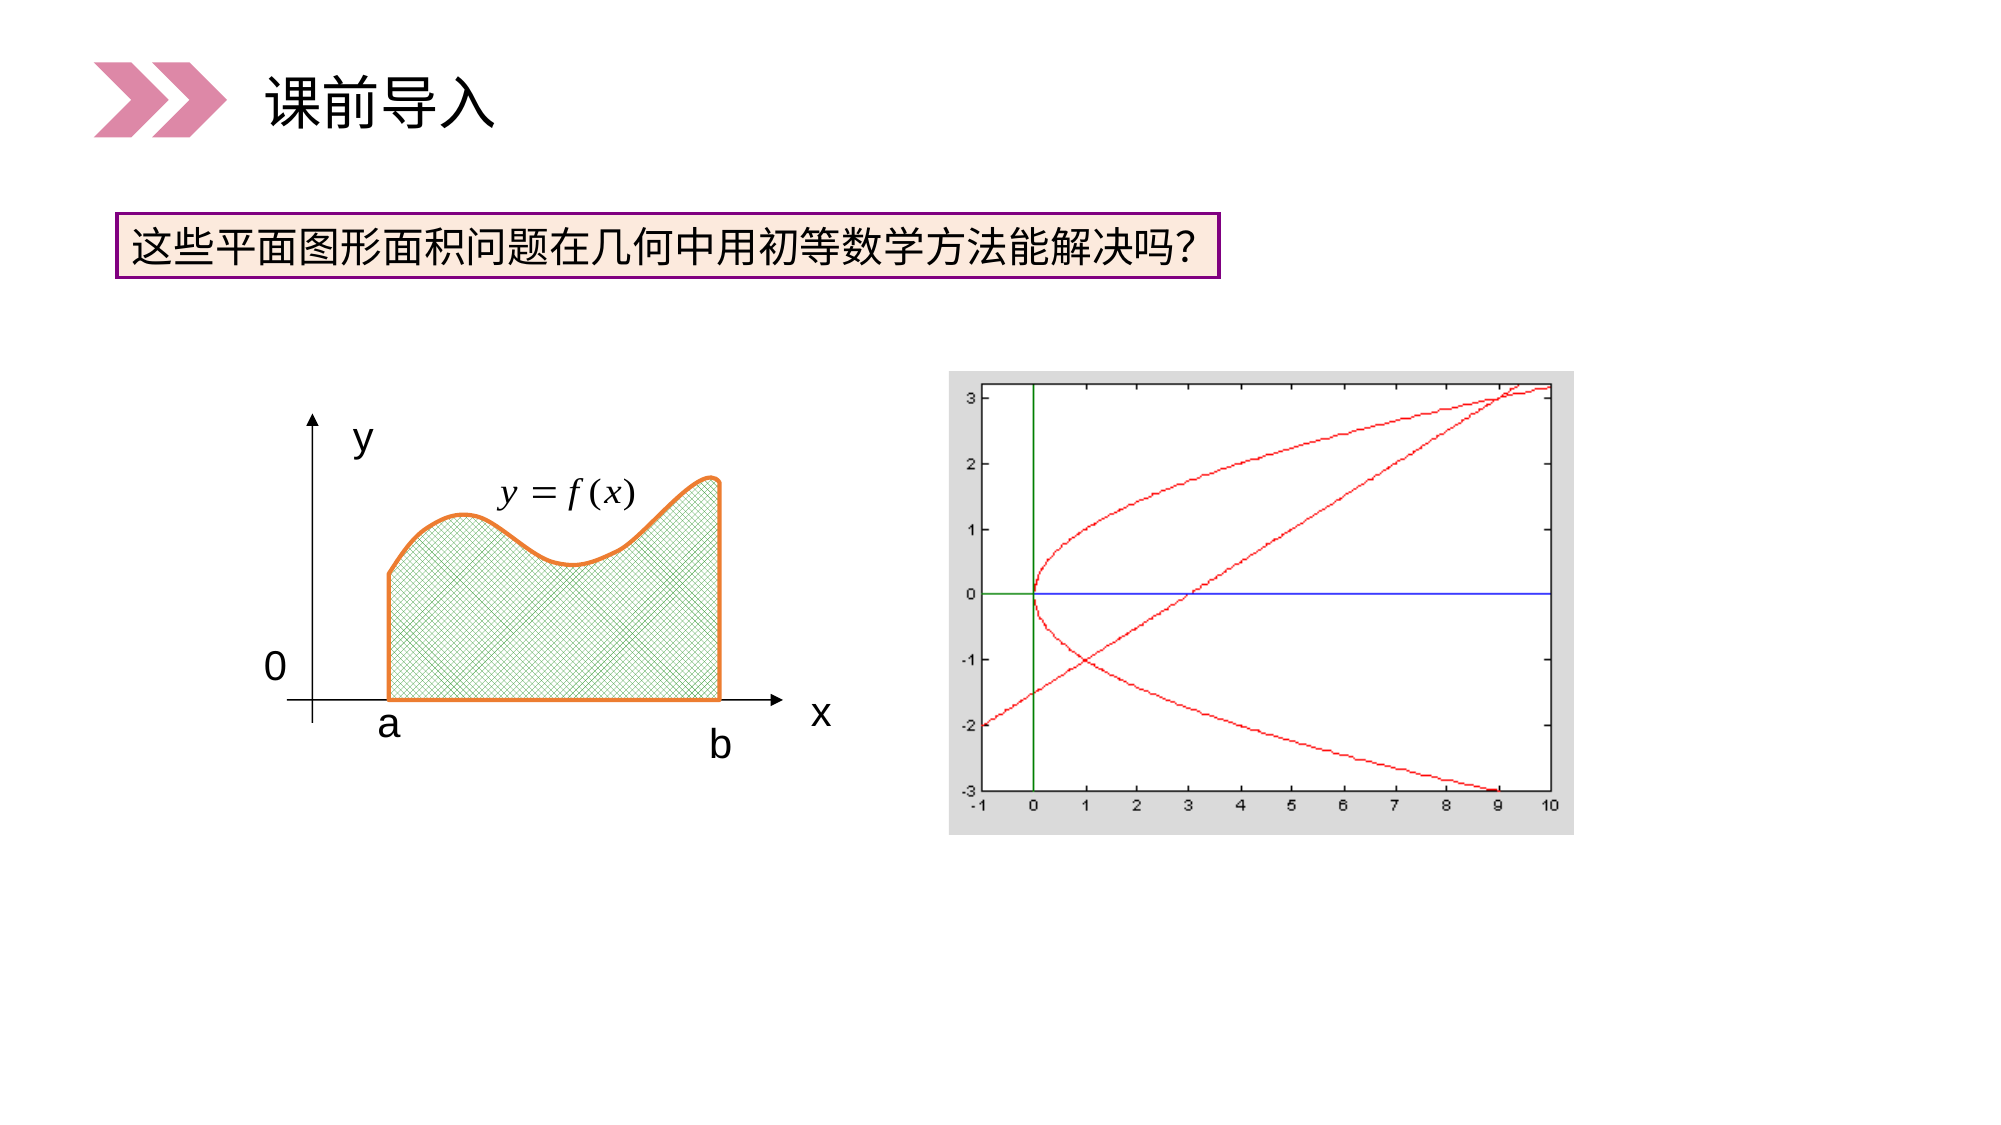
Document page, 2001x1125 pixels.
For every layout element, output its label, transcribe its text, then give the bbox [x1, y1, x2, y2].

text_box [248, 401, 848, 775]
text_box 课前导入 [248, 66, 1088, 137]
text_box 这些平面图形面积问题在几何中用初等数学方法能解决吗？ [116, 213, 1220, 278]
picture [948, 371, 1574, 835]
